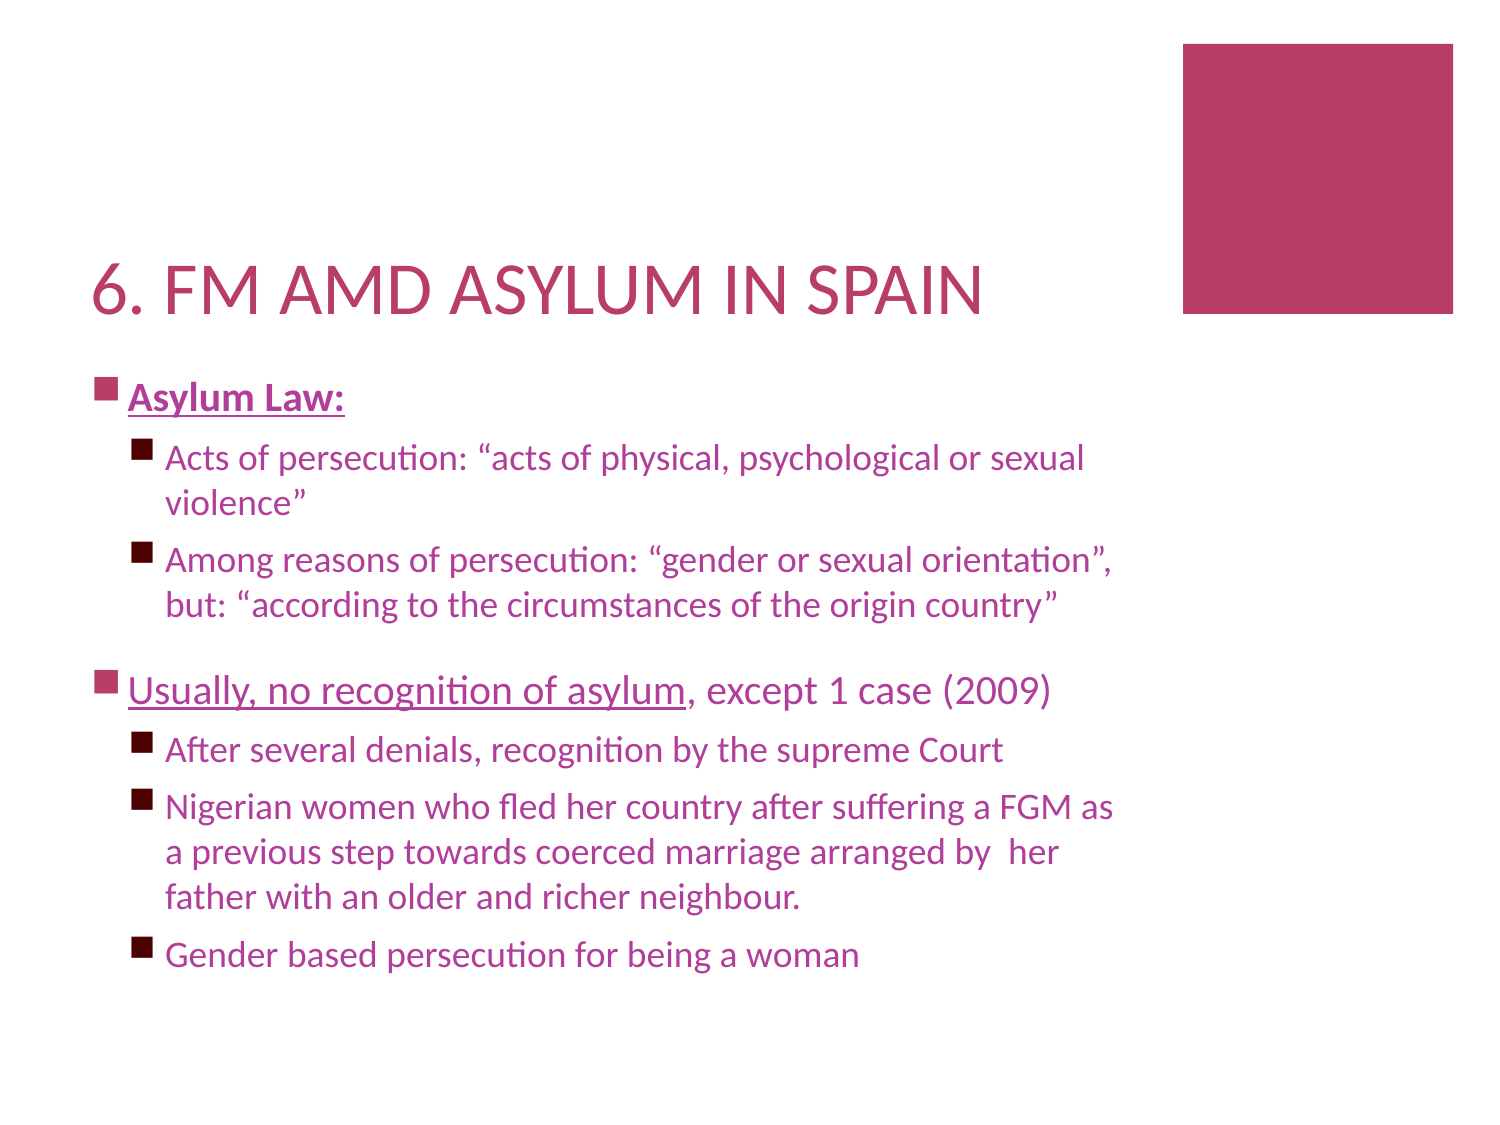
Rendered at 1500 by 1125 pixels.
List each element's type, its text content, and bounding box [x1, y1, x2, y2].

list Asylum Law: Acts of persecution: “acts of physical, psychological or sexual violence” Among reasons of persecution: “gender or sexual orientation”, but: “according to the circumstances of the origin country” Usually, no recognition of asylum, except 1 case (2009) After several denials, recognition by the supreme Court Nigerian women who fled her country after suffering a FGM as a previous step towards coerced marriage arranged by her father with an older and richer neighbour. Gender based persecution for being a woman [75, 362, 1143, 1005]
title 6. FM AMD ASYLUM IN SPAIN [75, 149, 1143, 338]
